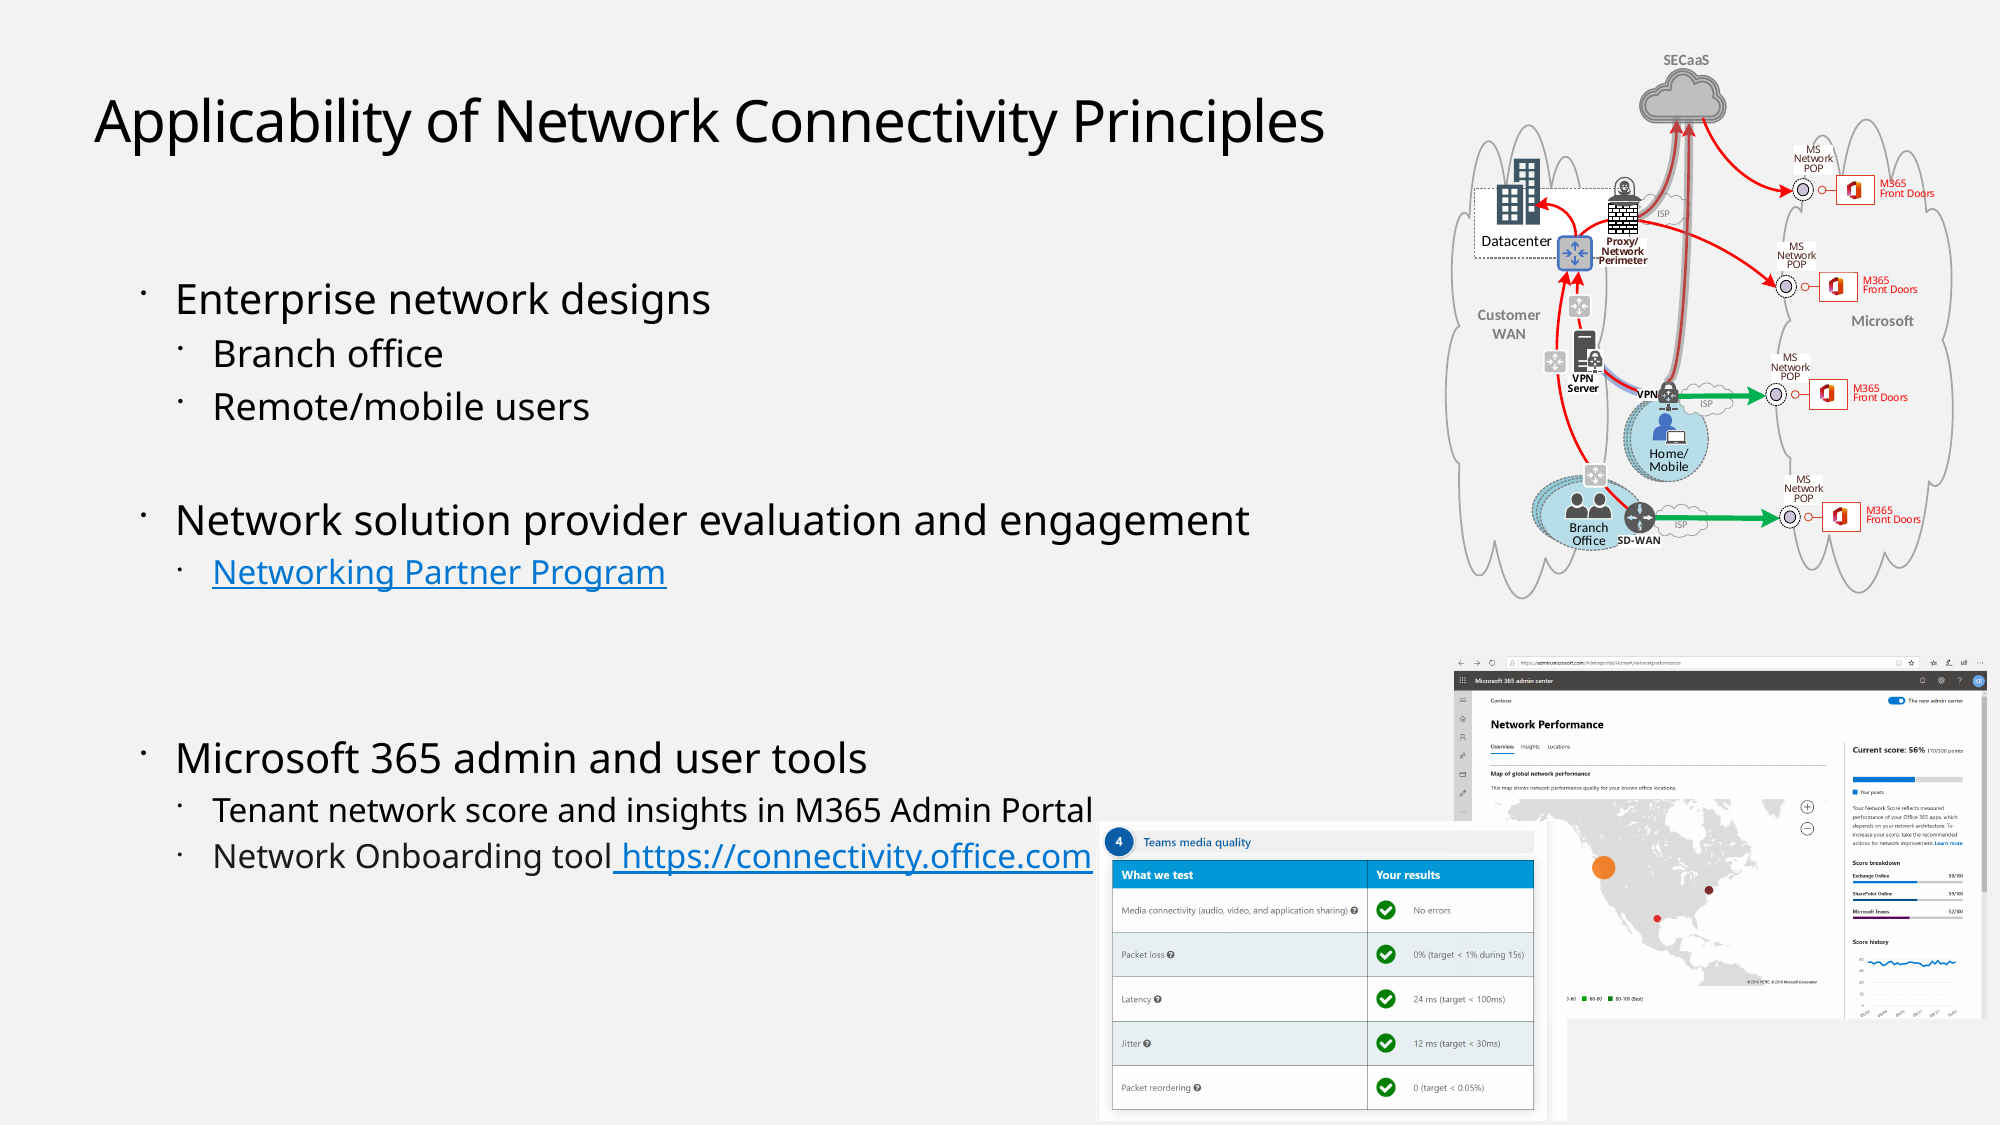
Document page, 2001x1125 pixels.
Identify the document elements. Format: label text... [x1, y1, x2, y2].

picture [1442, 43, 1956, 602]
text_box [1817, 266, 1855, 305]
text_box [1808, 374, 1847, 413]
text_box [1821, 497, 1859, 535]
list Enterprise network designs Branch office Remote/mobile users Network solution provider evaluation and engagement Networking Partner Program Microsoft 365 admin and user tools Tenant network score and insights in M365 Admin Portal Network Onboarding tool https://connectivity.office.com [137, 272, 1306, 869]
title Applicability of Network Connectivity Principles [94, 83, 1442, 155]
picture [1096, 656, 1988, 1121]
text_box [1835, 171, 1873, 209]
